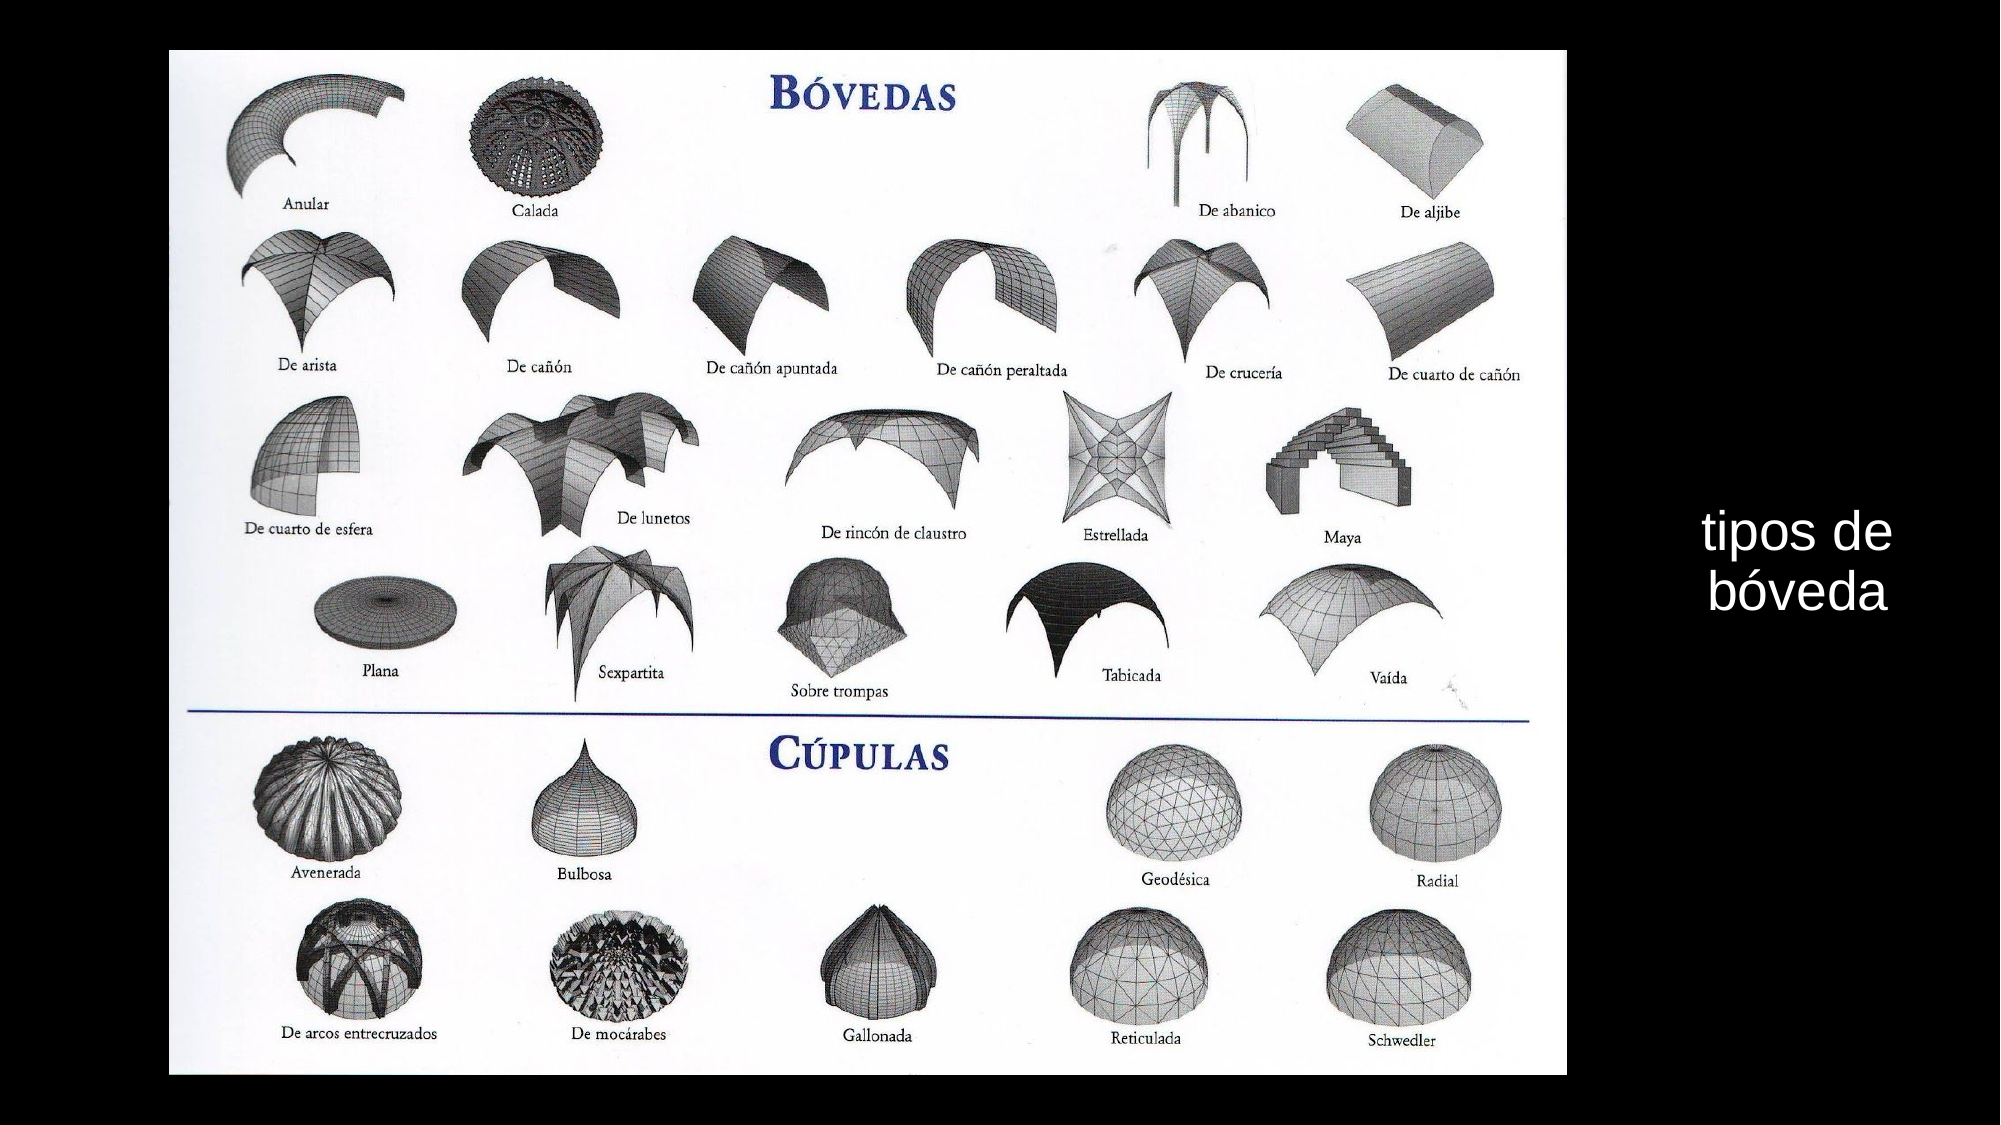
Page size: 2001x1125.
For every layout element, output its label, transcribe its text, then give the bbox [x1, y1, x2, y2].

picture [169, 50, 1568, 1075]
title tipos de bóveda [1619, 495, 1976, 630]
